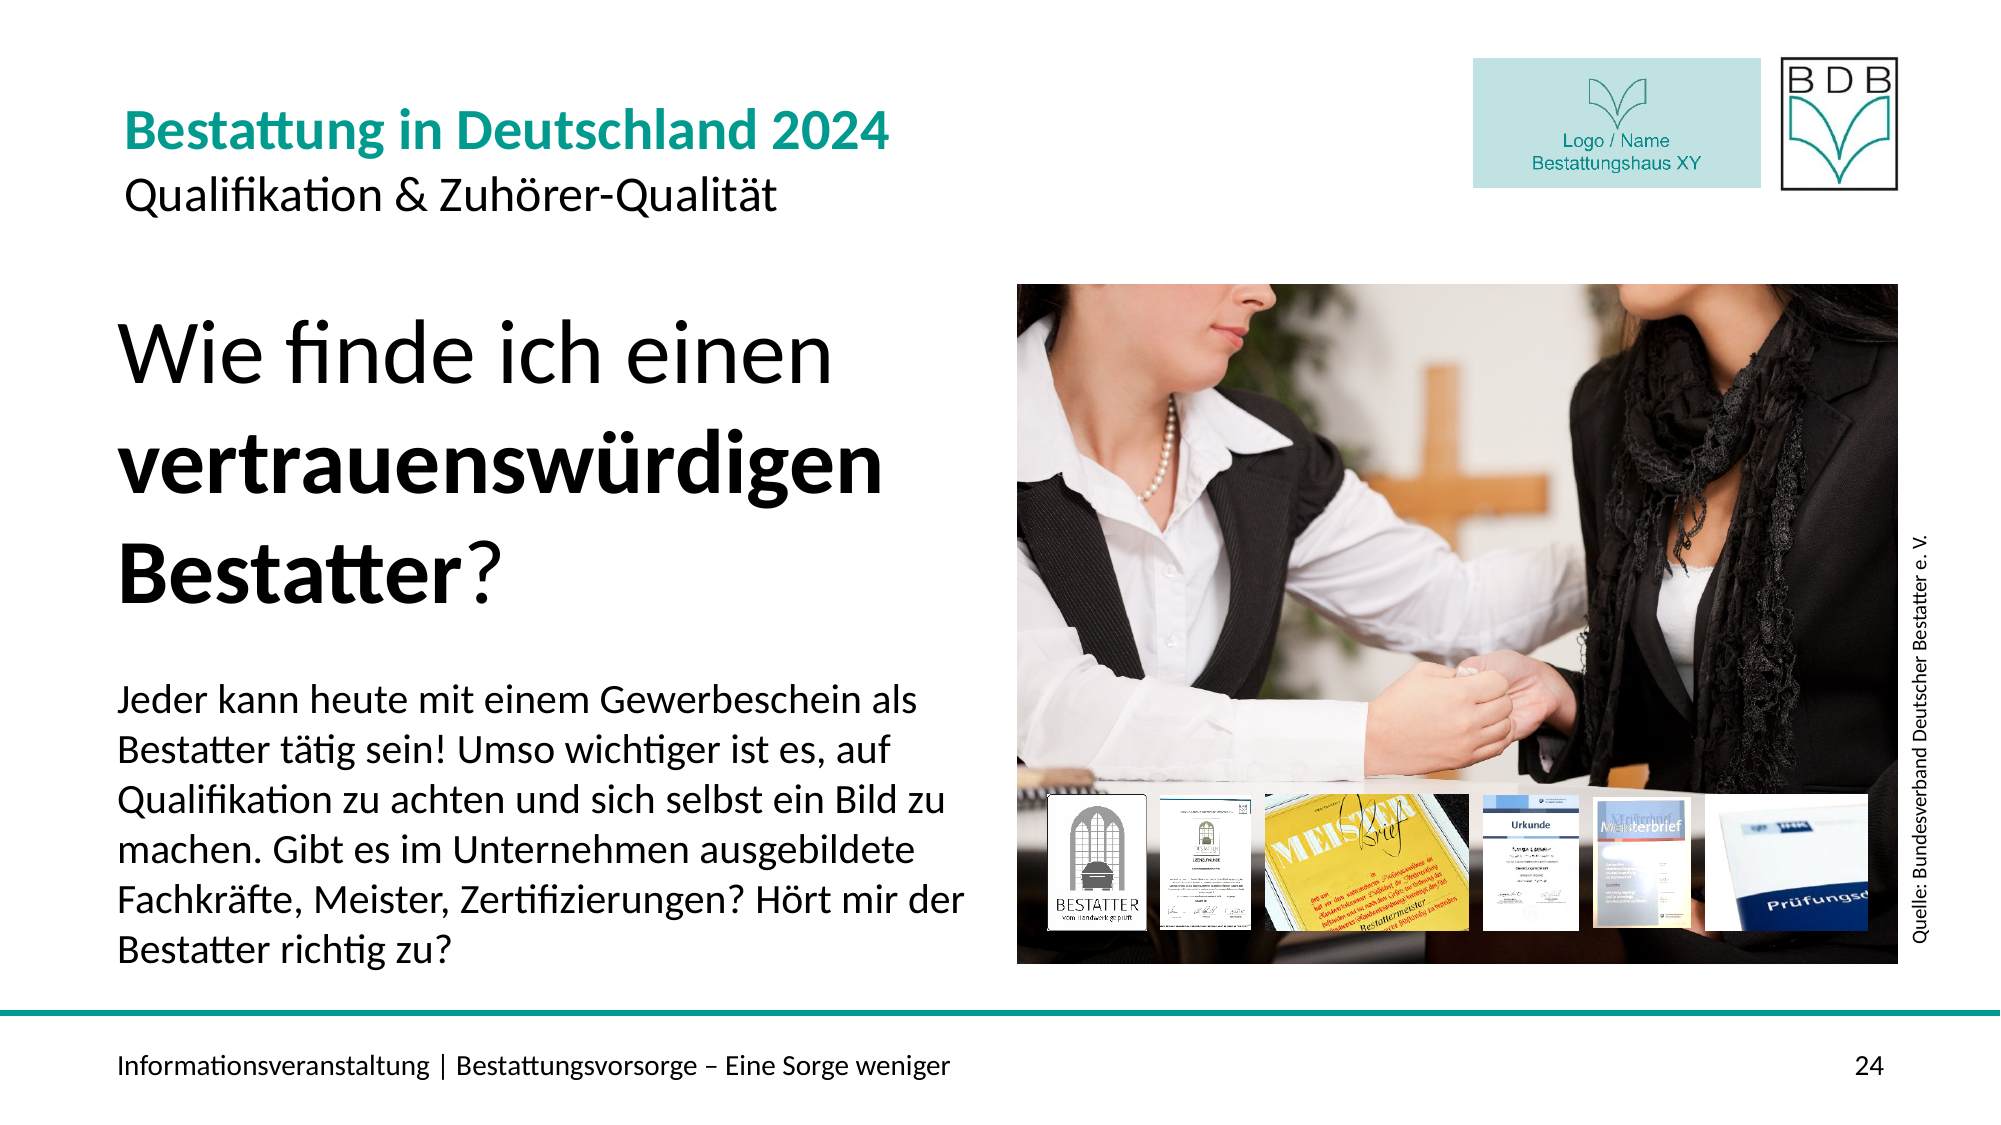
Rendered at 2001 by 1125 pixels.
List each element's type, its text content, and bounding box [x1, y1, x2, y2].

picture [1017, 284, 1898, 965]
text_box Quelle: Bundesverband Deutscher Bestatter e. V. [1898, 520, 1938, 960]
text_box Wie finde ich einen vertrauenswürdigen Bestatter? Jeder kann heute mit einem Gewerbeschein als Bestatter tätig sein! Umso wichtiger ist es, auf Qualifikation zu achten und sich selbst ein Bild zu machen. Gibt es im Unternehmen ausgebildete Fachkräfte, Meister, Zertifizierungen? Hört mir der Bestatter richtig zu? [102, 284, 1000, 980]
text_box Bestattung in Deutschland 2024 Qualifikation & Zuhörer-Qualität [109, 84, 1395, 229]
picture [1473, 45, 1918, 203]
